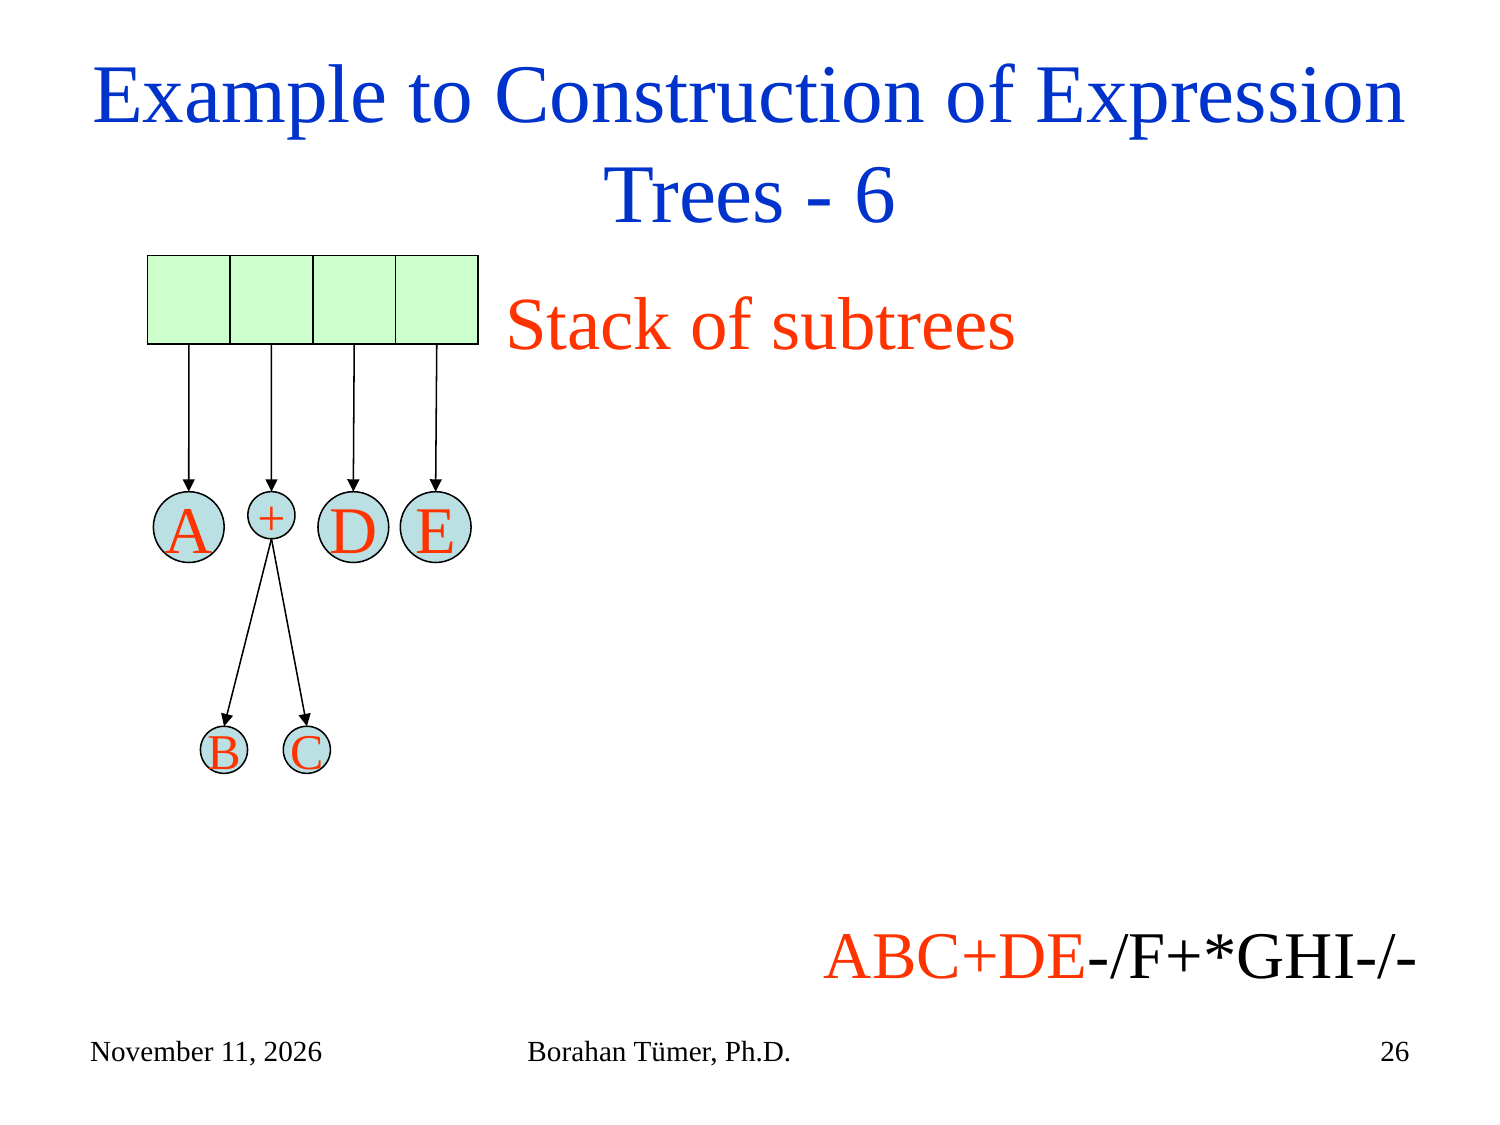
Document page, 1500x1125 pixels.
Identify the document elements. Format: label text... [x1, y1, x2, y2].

text_box [312, 255, 395, 344]
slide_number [75, 1024, 425, 1103]
text_box [230, 255, 312, 344]
footer Borahan Tümer, Ph.D. [512, 1024, 988, 1103]
text_box E [400, 491, 472, 563]
text_box [395, 255, 478, 344]
text_box D [331, 491, 389, 563]
text_box [147, 255, 230, 344]
slide_number 26 [1074, 1024, 1425, 1103]
text_box ABC+DE-/F+*GHI-/- [809, 904, 1436, 1000]
text_box A [153, 491, 200, 563]
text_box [200, 491, 331, 774]
title Example to Construction of Expression Trees - 6 [75, 45, 1425, 233]
text_box Stack of subtrees [490, 267, 1033, 372]
